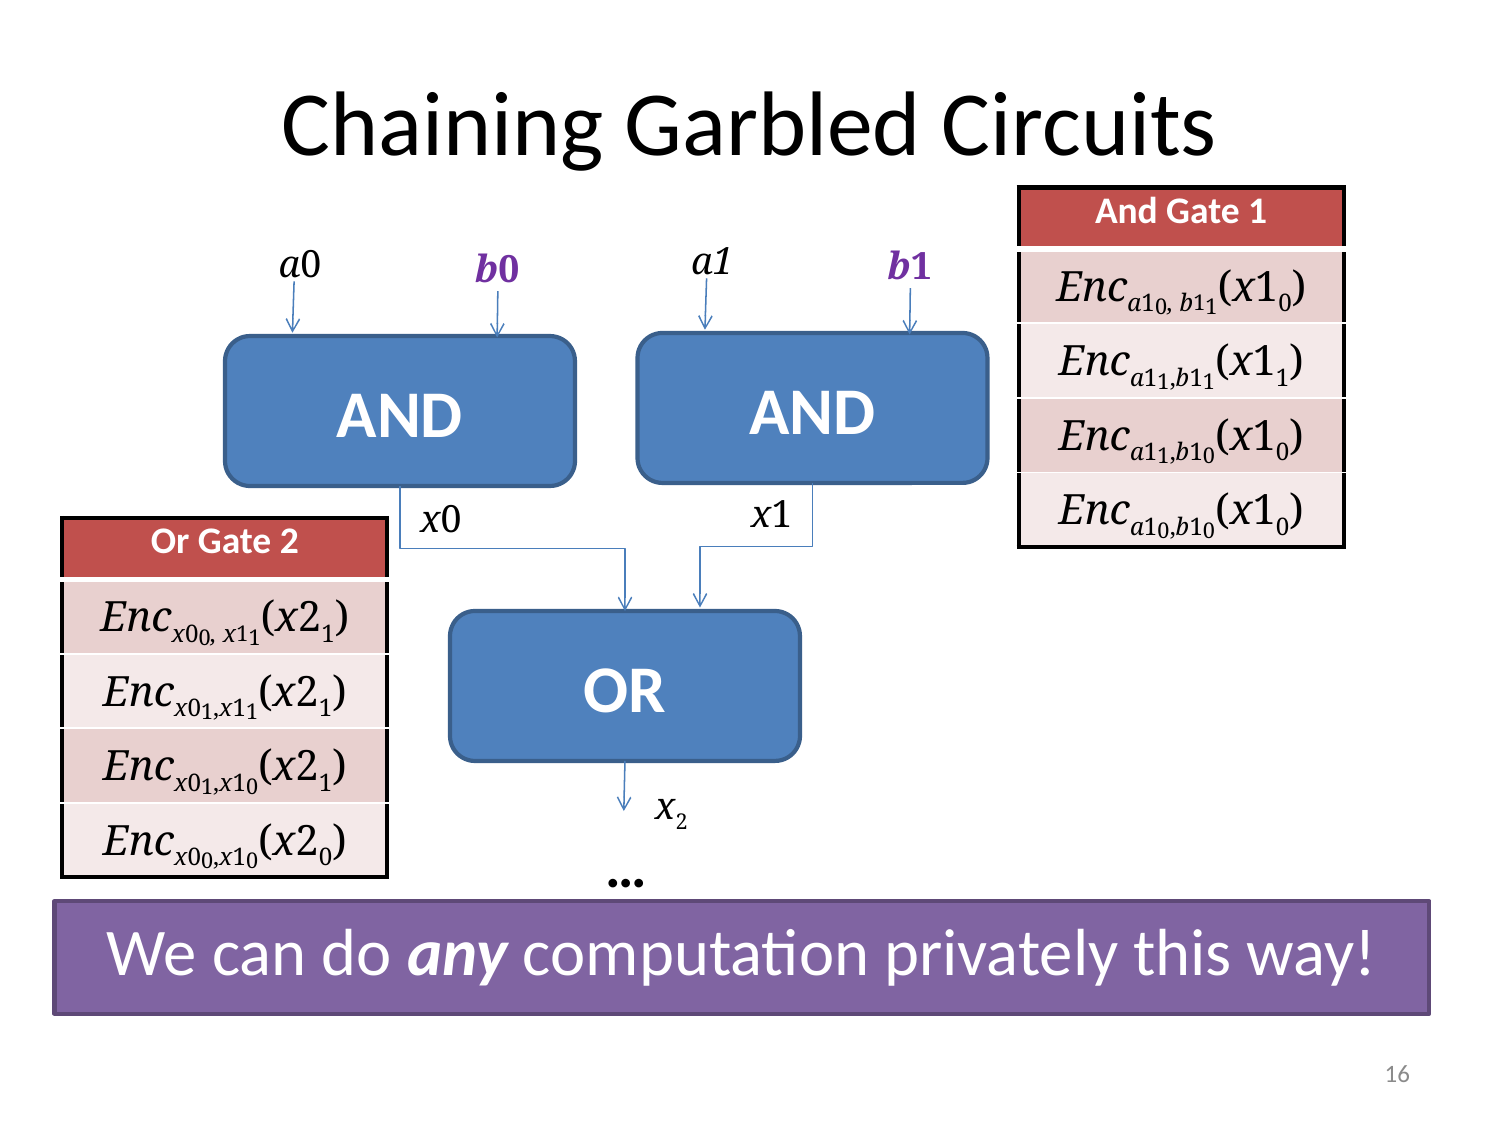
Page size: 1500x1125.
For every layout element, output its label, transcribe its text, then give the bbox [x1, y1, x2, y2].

title Chaining Garbled Circuits [75, 24, 1425, 213]
text_box OR [447, 608, 803, 764]
text_box x0 [405, 487, 444, 548]
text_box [449, 435, 576, 662]
text_box a1 [676, 229, 749, 290]
table_header And Gate 1 [1021, 190, 1342, 246]
table_cell Encx01,x11(x21) [64, 655, 385, 727]
text_box b1 [872, 234, 947, 295]
text_box x1 [736, 482, 808, 487]
table_cell Enca10,b10(x10) [1021, 473, 1342, 545]
table_cell Enca10, b11(x10) [1021, 252, 1342, 322]
table_cell Encx00,x10(x20) [64, 804, 385, 875]
list We can do any computation privately this way! [52, 899, 1431, 1016]
table_cell Enca11,b11(x11) [1021, 324, 1342, 397]
text_box b0 [460, 237, 535, 298]
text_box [693, 488, 819, 602]
table_cell Enca11,b10(x10) [1021, 399, 1342, 472]
text_box x2 [640, 774, 703, 841]
text_box AND [222, 333, 578, 489]
text_box a0 [263, 232, 337, 293]
text_box … [590, 821, 662, 899]
table_cell Encx00, x11(x21) [64, 582, 385, 653]
table_cell Encx01,x10(x21) [64, 729, 385, 802]
text_box AND [635, 330, 990, 486]
slide_number 16 [1074, 1042, 1425, 1103]
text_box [267, 305, 320, 309]
table_header Or Gate 2 [64, 520, 385, 577]
